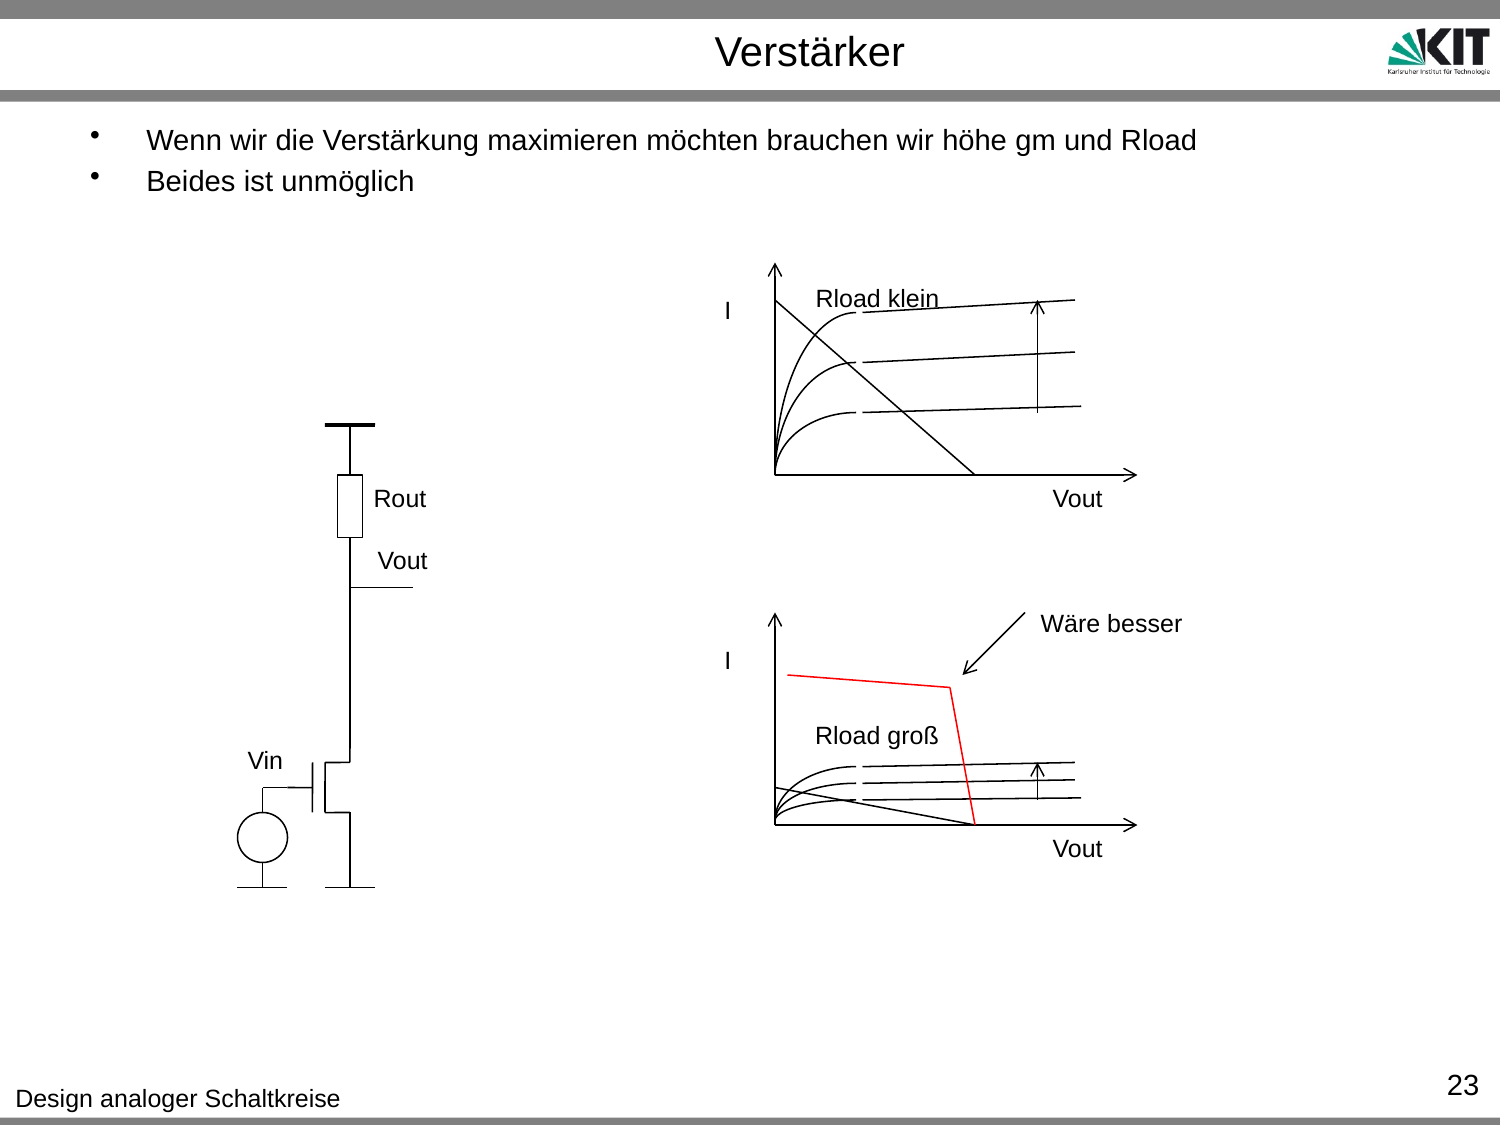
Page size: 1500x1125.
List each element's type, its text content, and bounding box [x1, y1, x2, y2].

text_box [774, 299, 976, 476]
text_box Vout [1037, 484, 1118, 520]
text_box Vout [1085, 834, 1118, 870]
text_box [979, 351, 1033, 363]
text_box I [709, 287, 747, 333]
text_box Vout [362, 537, 443, 583]
text_box [237, 813, 274, 863]
text_box Vin [232, 737, 257, 783]
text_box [962, 612, 1026, 676]
picture [1425, 28, 1490, 75]
text_box Wäre besser [1025, 600, 1198, 645]
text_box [262, 724, 351, 851]
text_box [1041, 351, 1076, 363]
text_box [1041, 405, 1082, 413]
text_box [787, 674, 976, 826]
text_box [774, 762, 1082, 876]
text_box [774, 787, 782, 826]
text_box Rload klein [800, 275, 955, 298]
slide_number 23 [1364, 1058, 1495, 1094]
title Verstärker [194, 21, 1425, 79]
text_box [976, 299, 1037, 313]
text_box Rout [358, 474, 442, 520]
list Wenn wir die Verstärkung maximieren möchten brauchen wir höhe gm und Rload Beides ist unmöglich [75, 113, 1425, 250]
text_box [1038, 299, 1076, 313]
text_box [337, 474, 363, 538]
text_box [979, 405, 1033, 413]
text_box I [709, 637, 747, 683]
